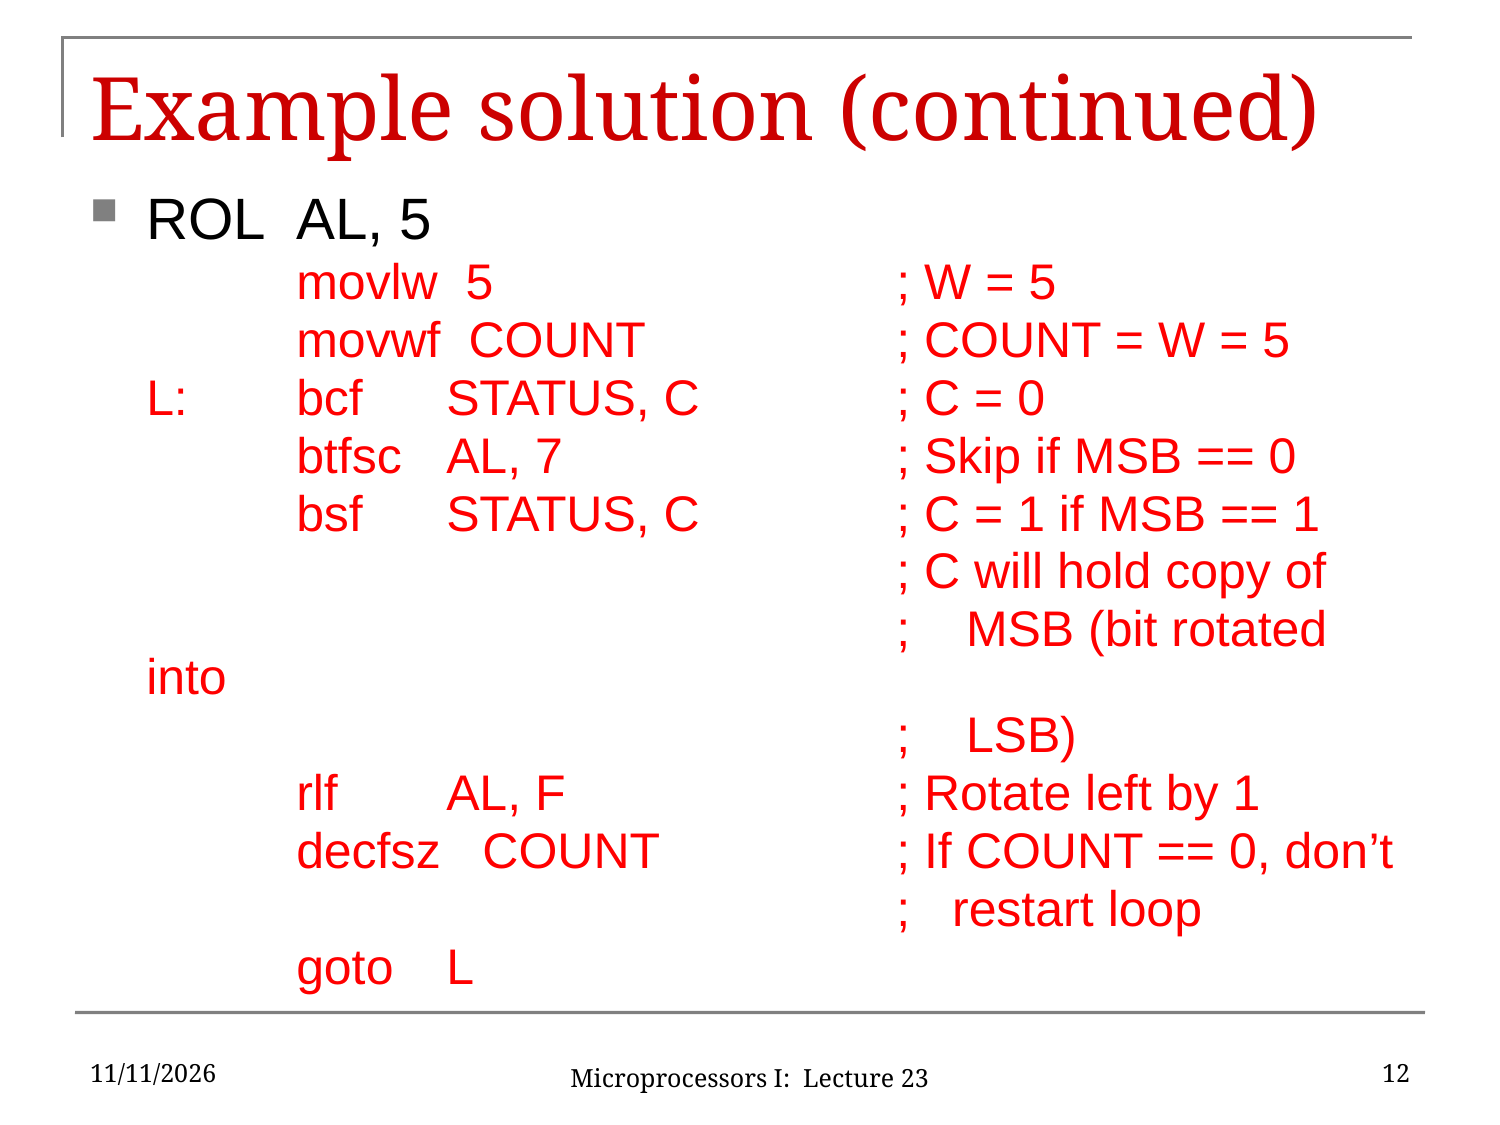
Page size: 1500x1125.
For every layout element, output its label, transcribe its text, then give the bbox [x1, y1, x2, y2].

title Example solution (continued) [75, 45, 1425, 163]
list ROL AL, 5 movlw 5 ; W = 5 movwf COUNT ; COUNT = W = 5 L: bcf STATUS, C ; C = 0 btfsc AL, 7 ; Skip if MSB == 0 bsf STATUS, C ; C = 1 if MSB == 1 ; C will hold copy of ; MSB (bit rotated into ; LSB) rlf AL, F ; Rotate left by 1 decfsz COUNT ; If COUNT == 0, don’t ; restart loop goto L [75, 187, 1425, 1006]
slide_number 12 [1074, 1023, 1426, 1100]
footer Microprocessors I: Lecture 23 [512, 1024, 988, 1101]
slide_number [74, 1023, 426, 1100]
